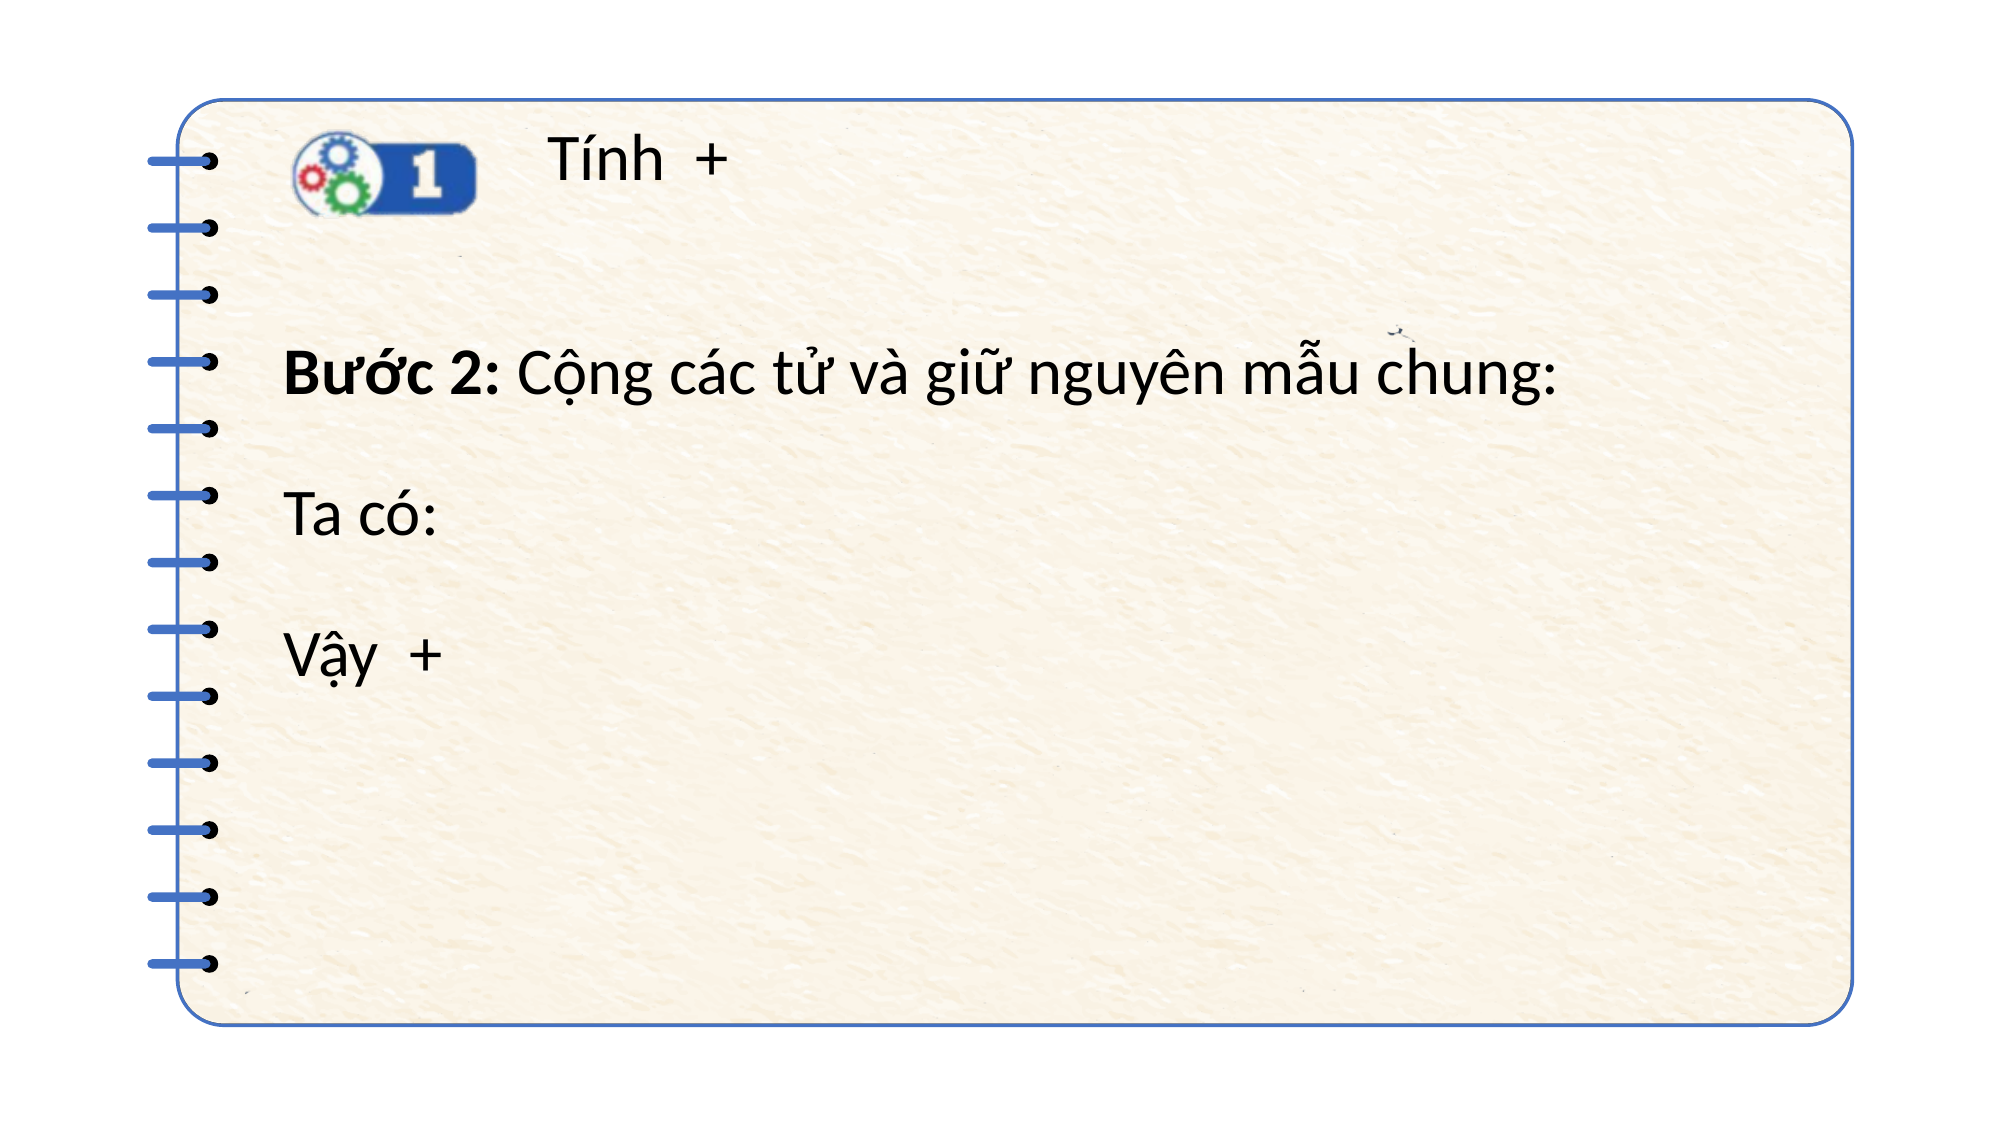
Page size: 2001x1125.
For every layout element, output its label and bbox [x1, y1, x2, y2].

picture [179, 101, 1851, 1024]
